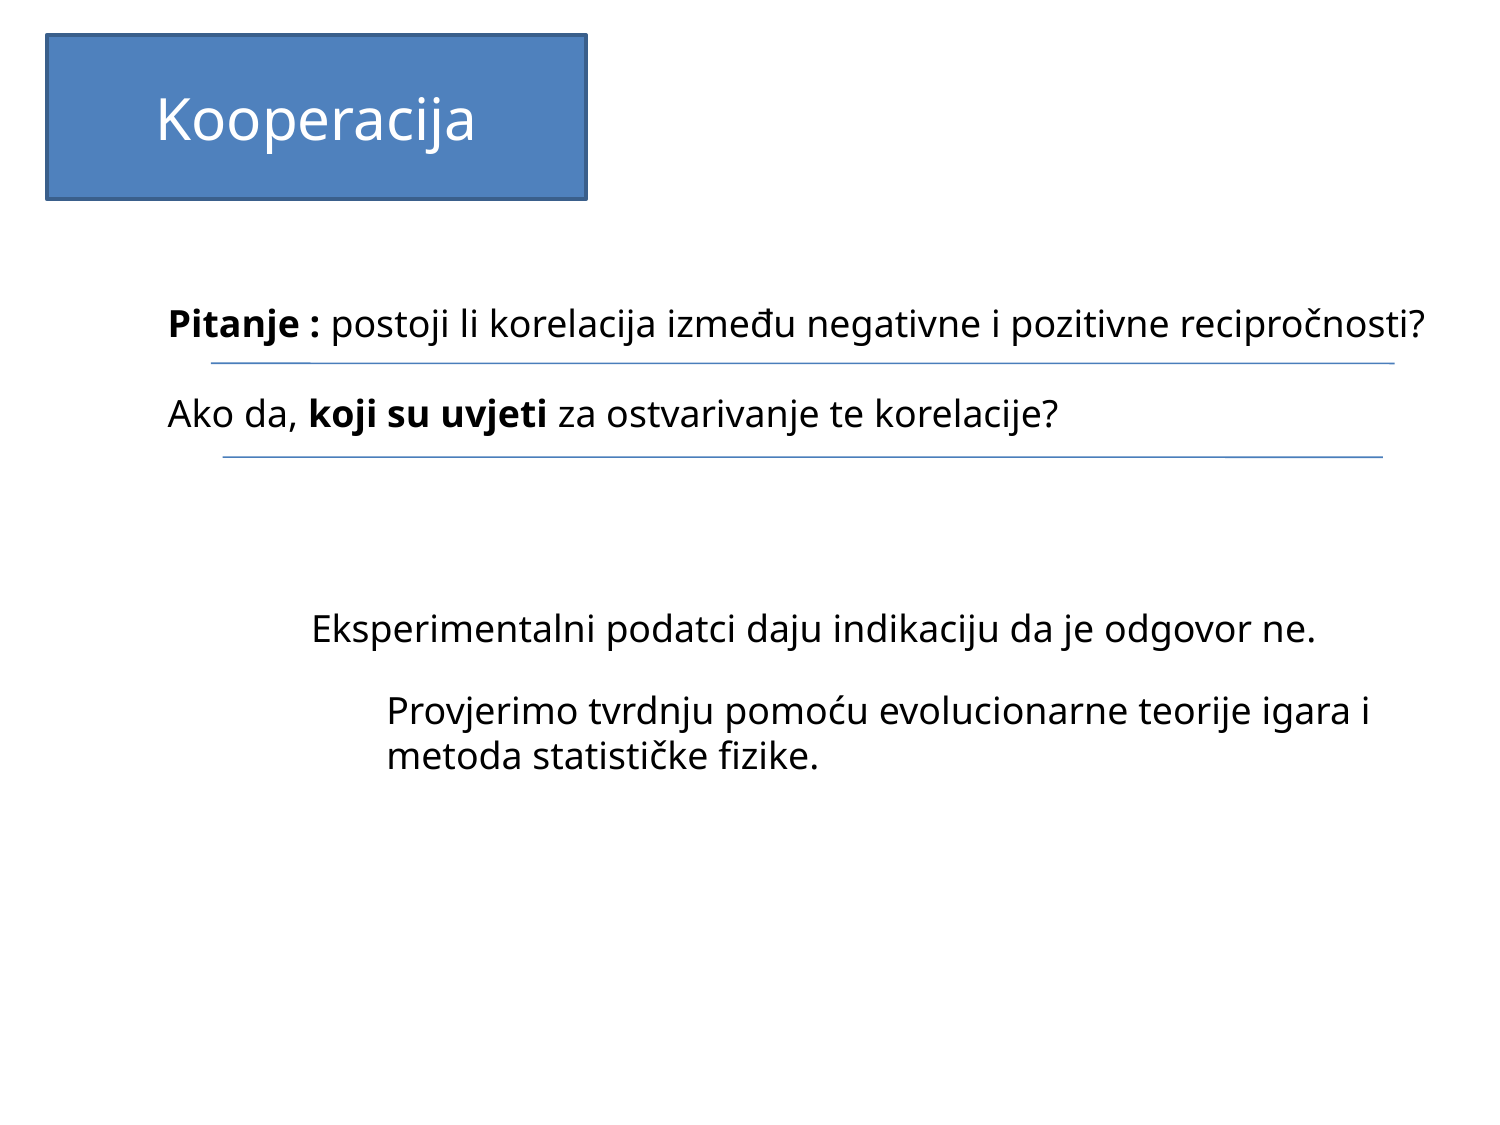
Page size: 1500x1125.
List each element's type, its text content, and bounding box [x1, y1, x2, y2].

text_box Pitanje : postoji li korelacija između negativne i pozitivne recipročnosti? Ako da, koji su uvjeti za ostvarivanje te korelacije? [153, 292, 1442, 443]
text_box Kooperacija [45, 33, 588, 201]
text_box Eksperimentalni podatci daju indikaciju da je odgovor ne. [296, 597, 1332, 658]
text_box Provjerimo tvrdnju pomoću evolucionarne teorije igara i metoda statističke fizike. [371, 679, 1397, 785]
